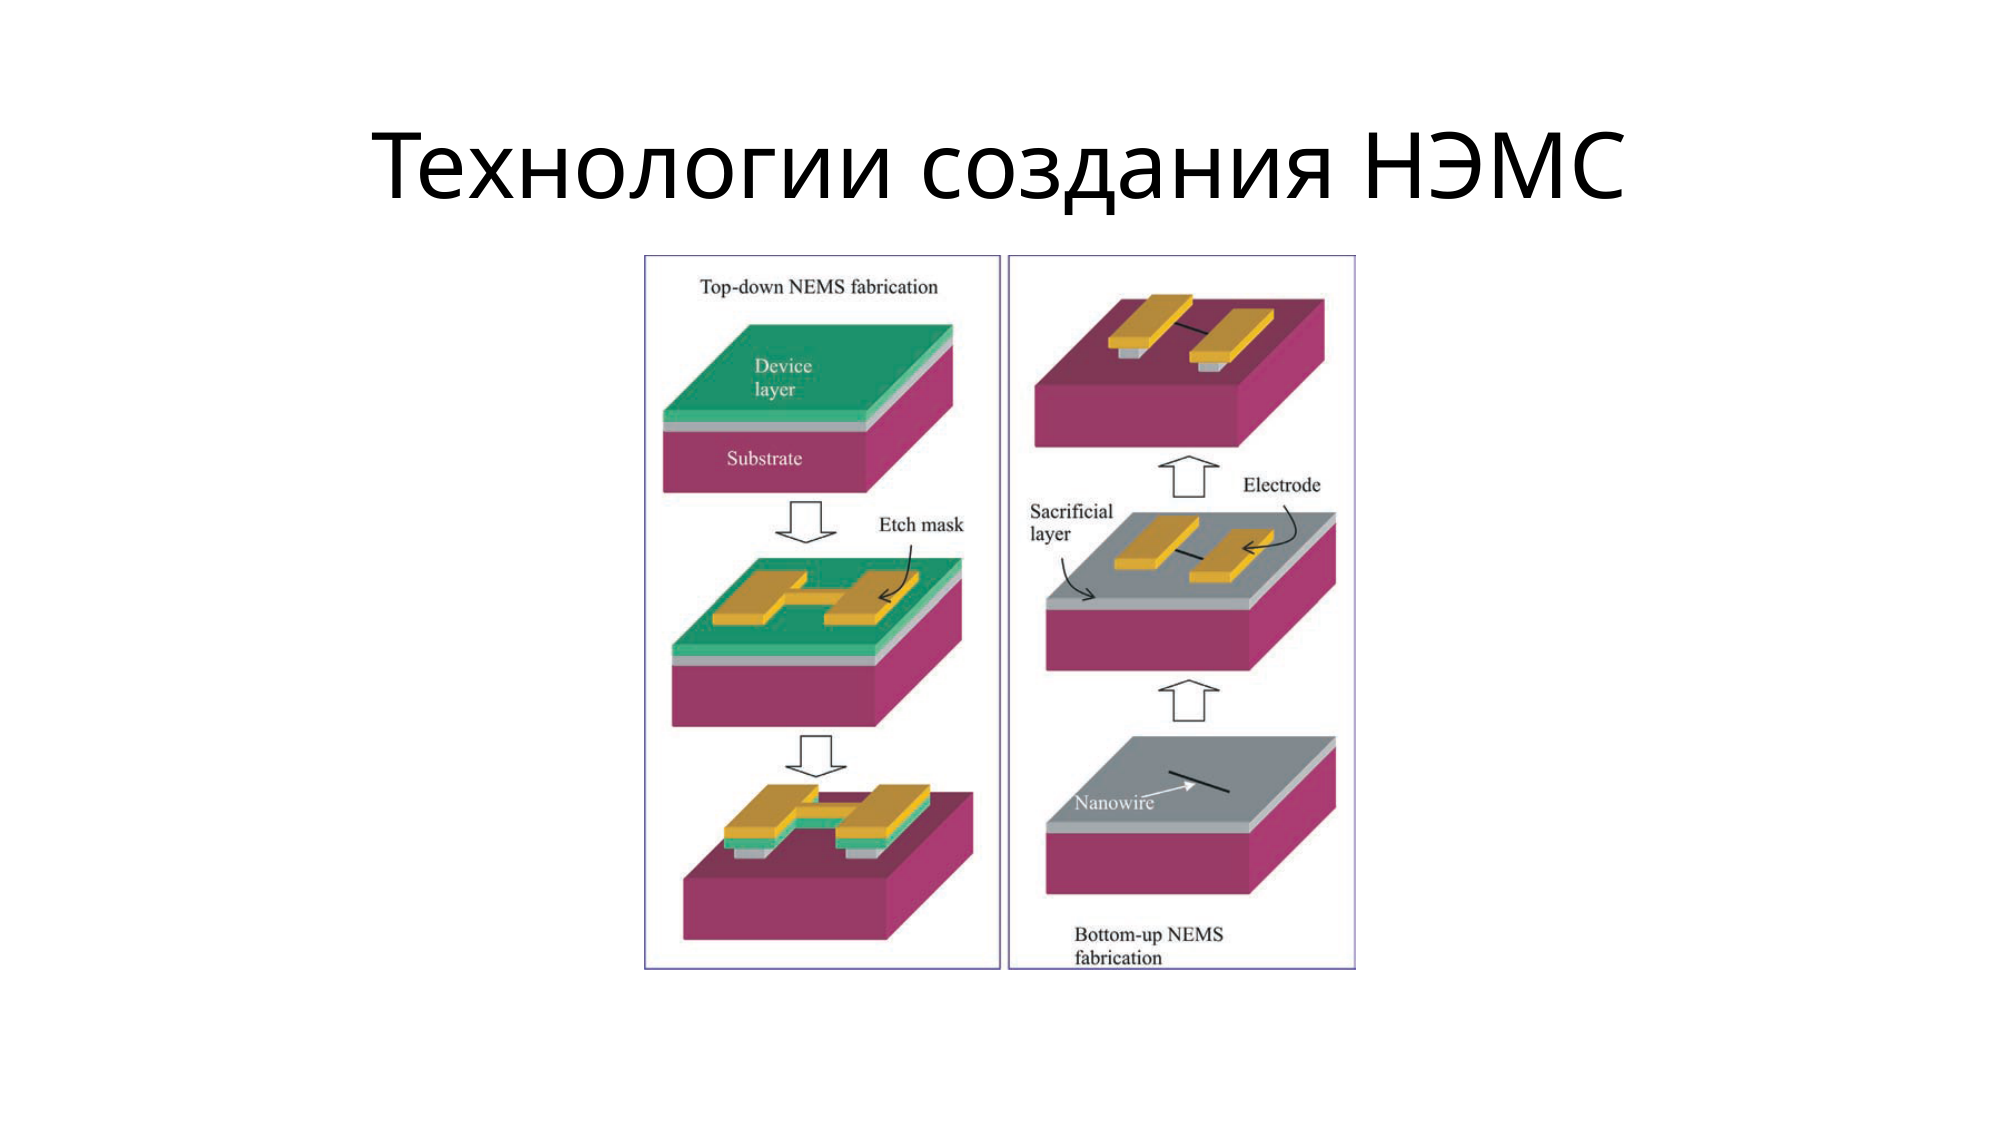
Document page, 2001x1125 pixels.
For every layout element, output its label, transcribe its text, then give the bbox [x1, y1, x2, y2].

title Технологии создания НЭМС [137, 59, 1863, 278]
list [644, 255, 1356, 970]
